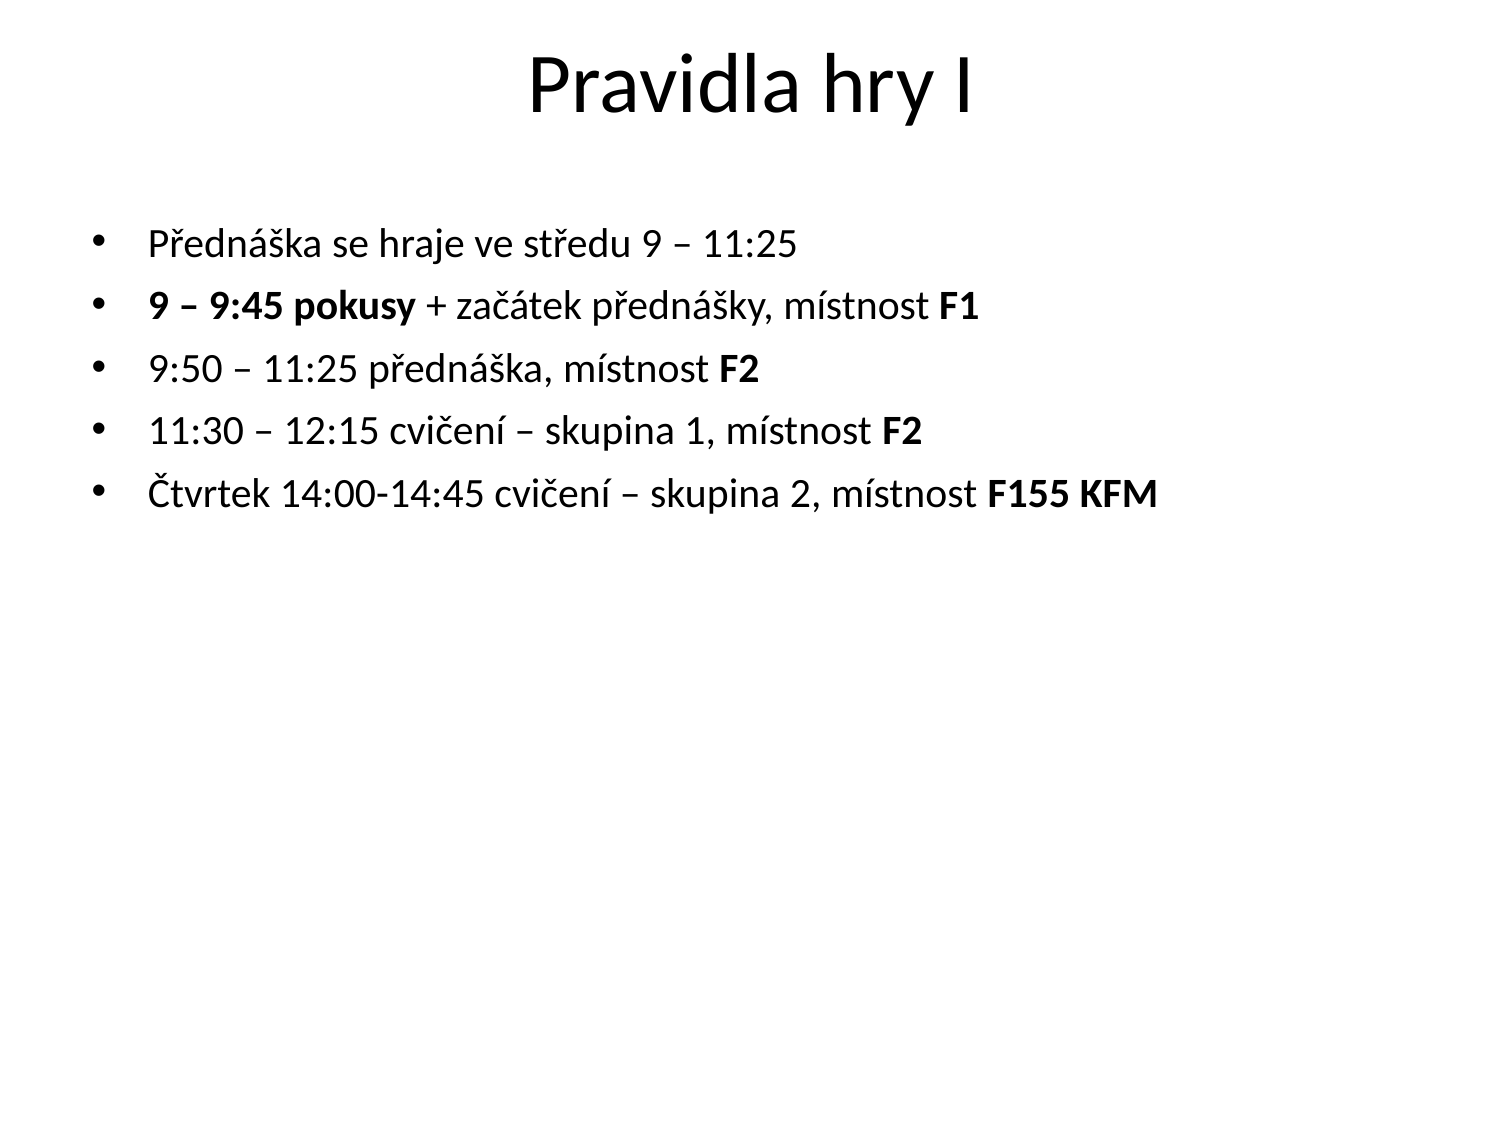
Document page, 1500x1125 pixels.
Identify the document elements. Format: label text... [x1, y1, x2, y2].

list Přednáška se hraje ve středu 9 – 11:25 9 – 9:45 pokusy + začátek přednášky, místnost F1 9:50 – 11:25 přednáška, místnost F2 11:30 – 12:15 cvičení – skupina 1, místnost F2 Čtvrtek 14:00-14:45 cvičení – skupina 2, místnost F155 KFM [76, 208, 1427, 551]
title Pravidla hry I [76, 19, 1427, 138]
